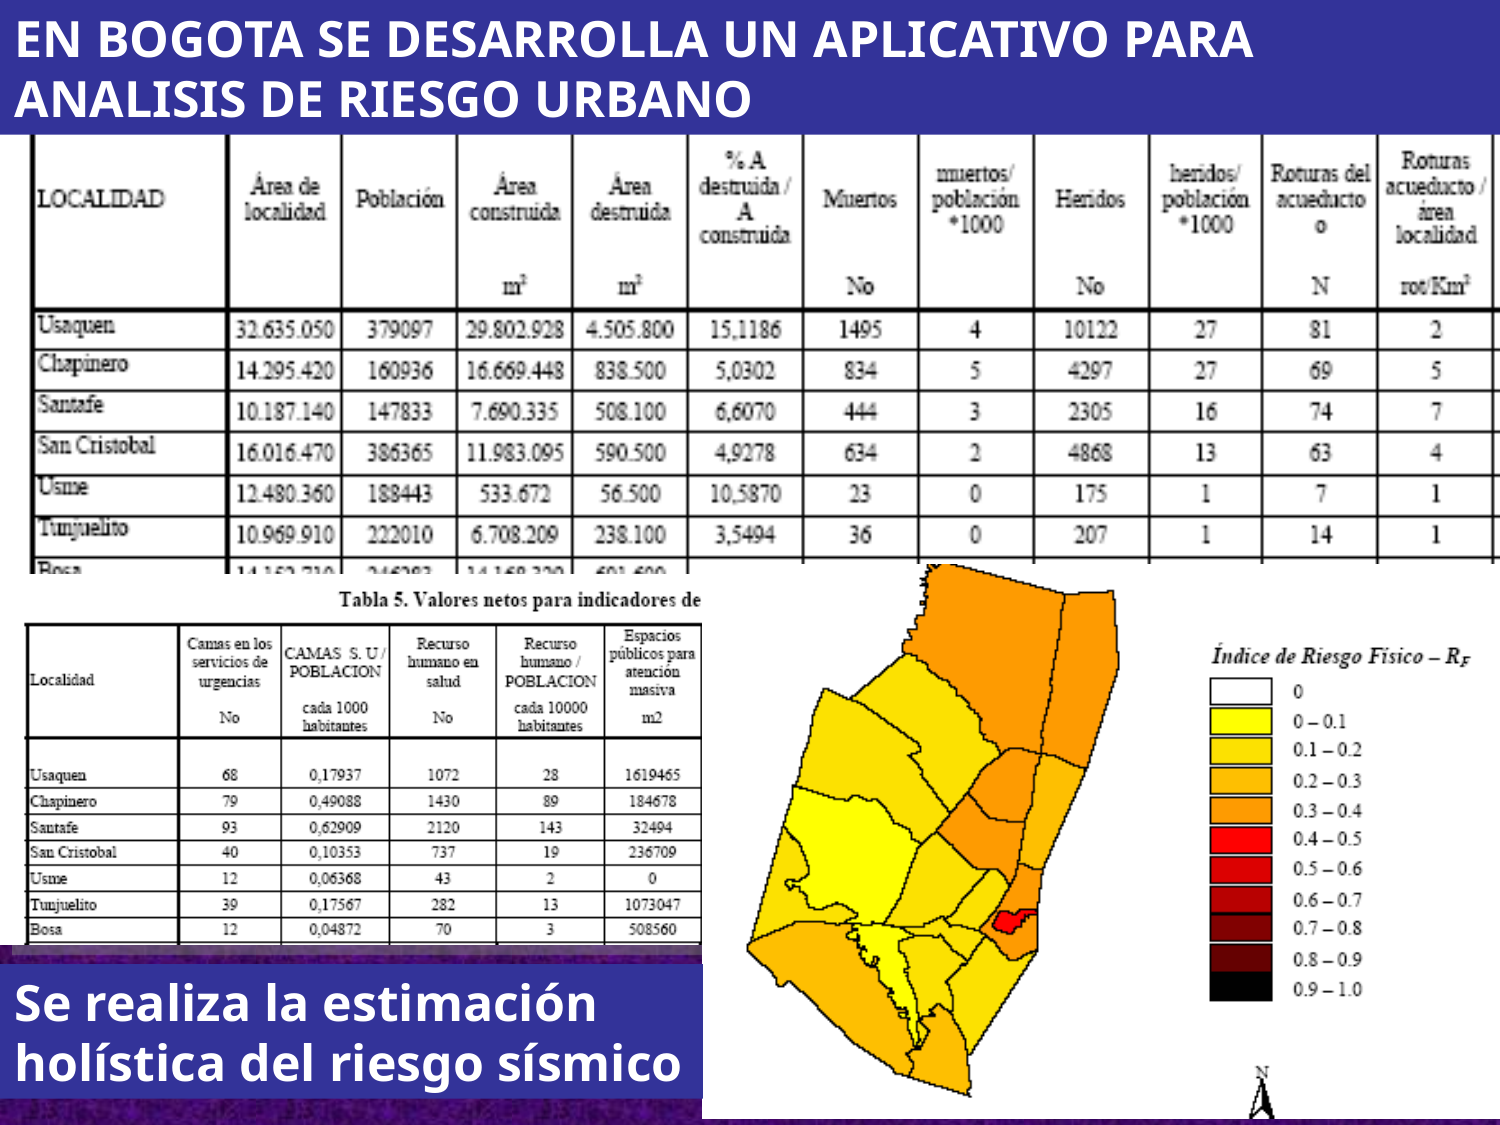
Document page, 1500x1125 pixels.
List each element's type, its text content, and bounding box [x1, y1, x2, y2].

text_box Se realiza la estimación holística del riesgo sísmico [0, 964, 697, 1099]
text_box EN BOGOTA SE DESARROLLA UN APLICATIVO PARA ANALISIS DE RIESGO URBANO [0, 0, 1500, 120]
picture [0, 120, 1500, 1125]
